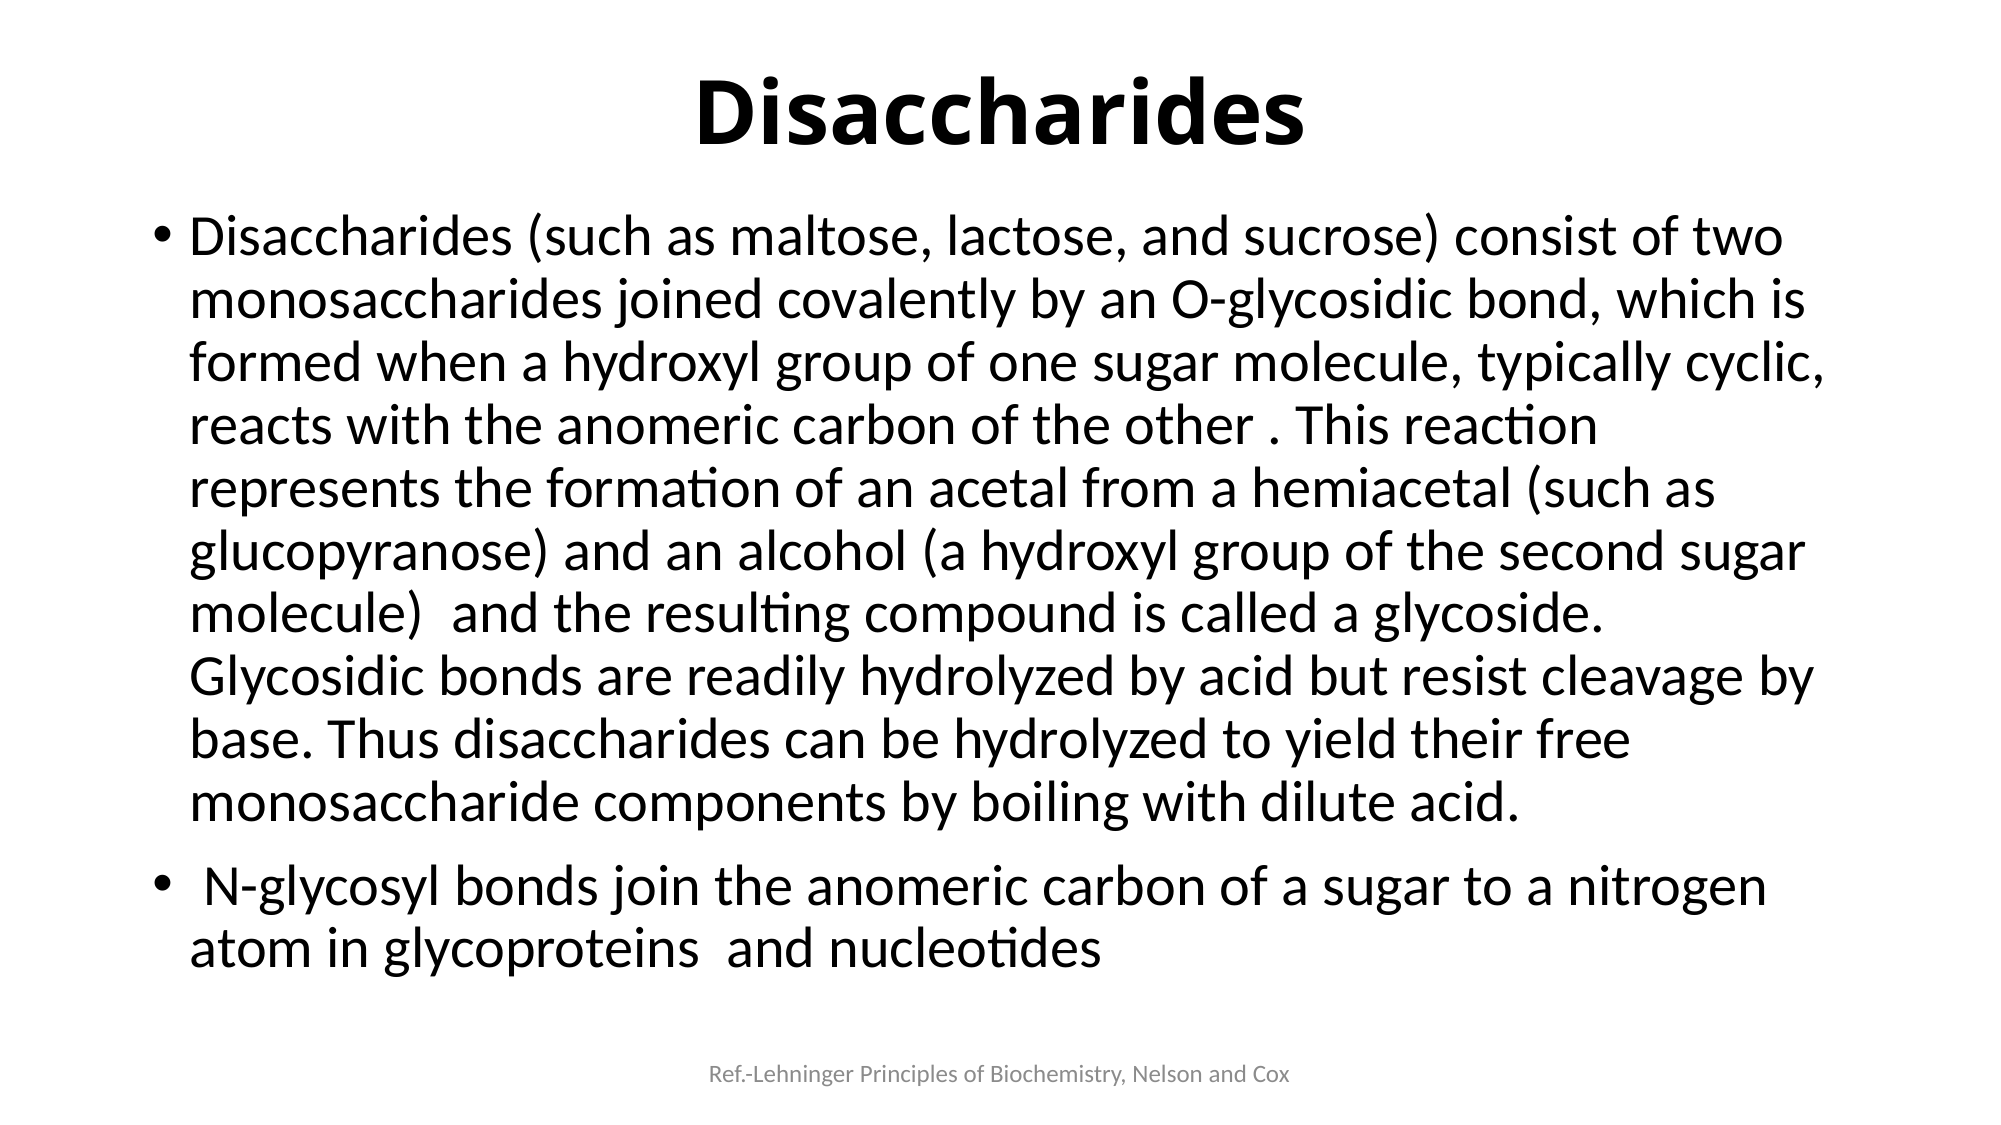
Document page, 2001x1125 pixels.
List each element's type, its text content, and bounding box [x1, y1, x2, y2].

list Disaccharides (such as maltose, lactose, and sucrose) consist of two monosaccharides joined covalently by an O-glycosidic bond, which is formed when a hydroxyl group of one sugar molecule, typically cyclic, reacts with the anomeric carbon of the other . This reaction represents the formation of an acetal from a hemiacetal (such as glucopyranose) and an alcohol (a hydroxyl group of the second sugar molecule) and the resulting compound is called a glycoside. Glycosidic bonds are readily hydrolyzed by acid but resist cleavage by base. Thus disaccharides can be hydrolyzed to yield their free monosaccharide components by boiling with dilute acid. N-glycosyl bonds join the anomeric carbon of a sugar to a nitrogen atom in glycoproteins and nucleotides [137, 198, 1863, 1014]
footer Ref.-Lehninger Principles of Biochemistry, Nelson and Cox [662, 1042, 1338, 1103]
title Disaccharides [137, 59, 1863, 172]
